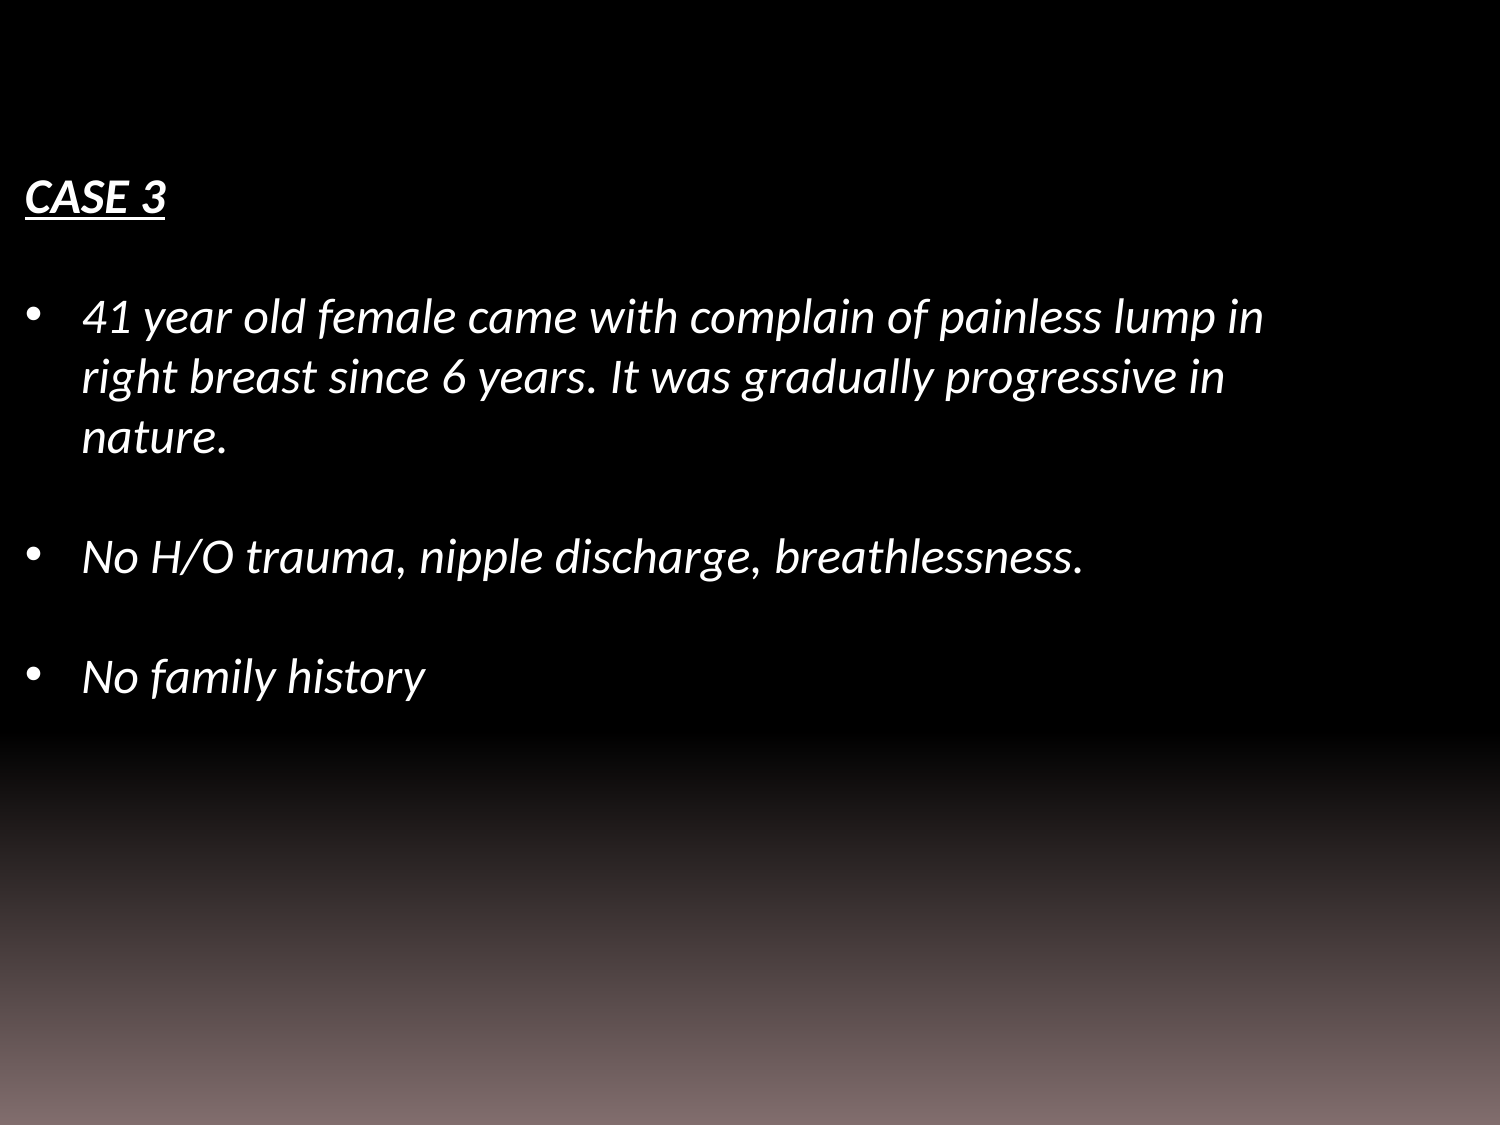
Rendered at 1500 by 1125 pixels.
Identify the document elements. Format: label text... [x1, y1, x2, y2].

text_box CASE 3 41 year old female came with complain of painless lump in right breast since 6 years. It was gradually progressive in nature. No H/O trauma, nipple discharge, breathlessness. No family history [10, 95, 1338, 771]
